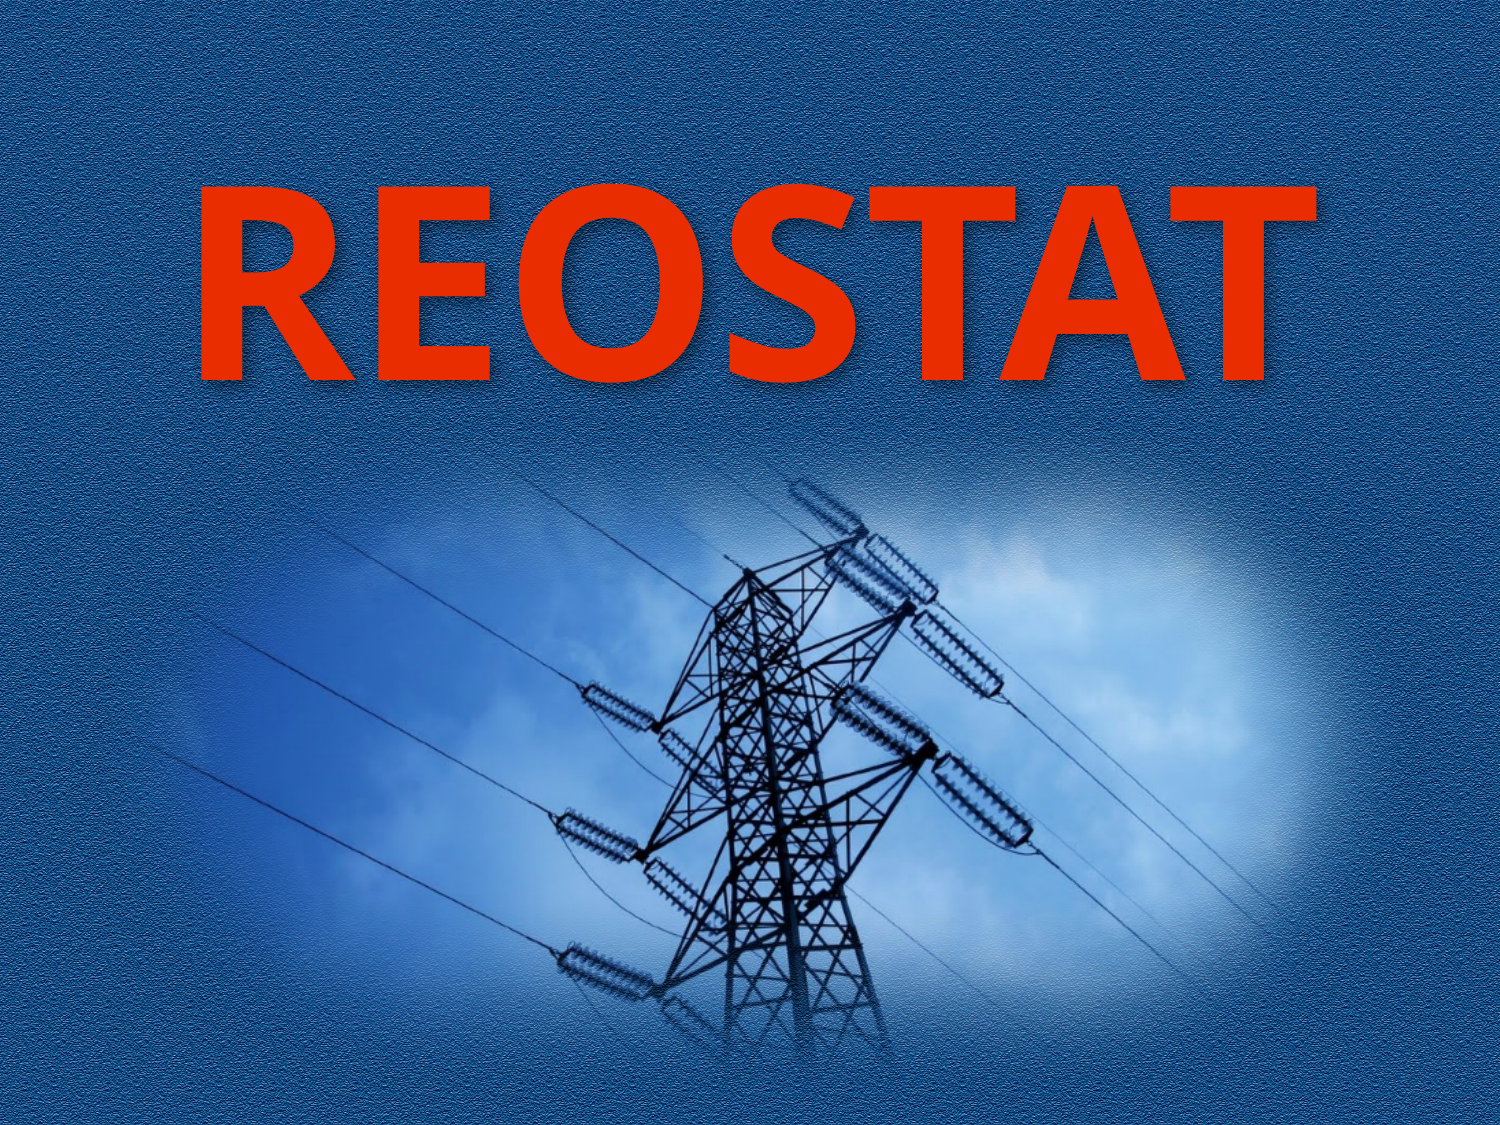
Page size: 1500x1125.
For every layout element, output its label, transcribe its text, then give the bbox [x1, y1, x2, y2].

picture [0, 0, 1500, 1125]
text_box REOSTAT [126, 166, 1373, 407]
